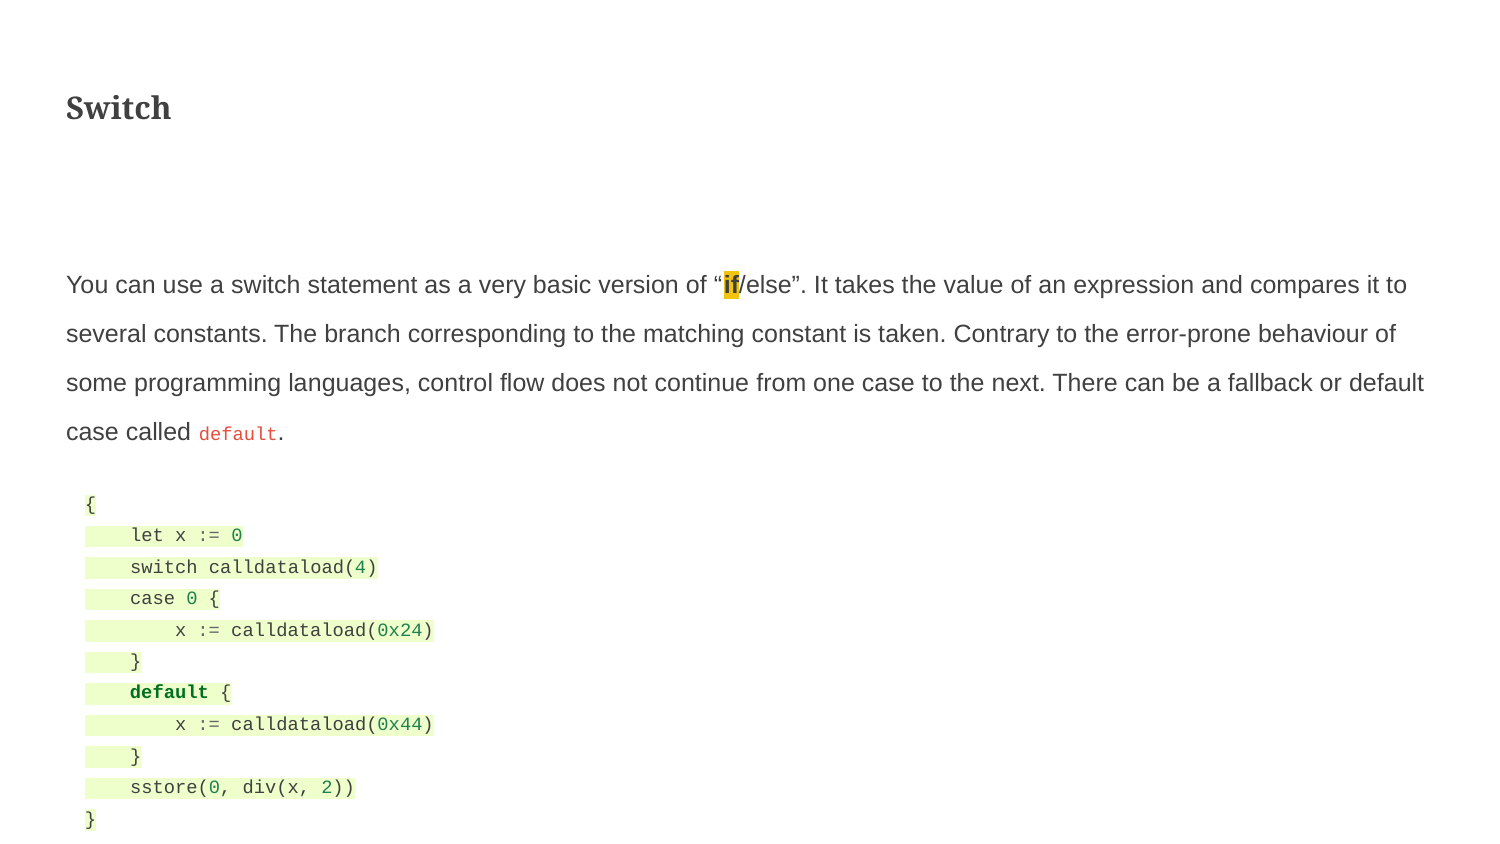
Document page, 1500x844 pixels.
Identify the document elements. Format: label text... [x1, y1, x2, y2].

list You can use a switch statement as a very basic version of “if/else”. It takes the value of an expression and compares it to several constants. The branch corresponding to the matching constant is taken. Contrary to the error-prone behaviour of some programming languages, control flow does not continue from one case to the next. There can be a fallback or default case called default. { let x := 0 switch calldataload(4) case 0 { x := calldataload(0x24) } default { x := calldataload(0x44) } sstore(0, div(x, 2)) } [51, 189, 1449, 750]
title Switch [51, 72, 1449, 167]
